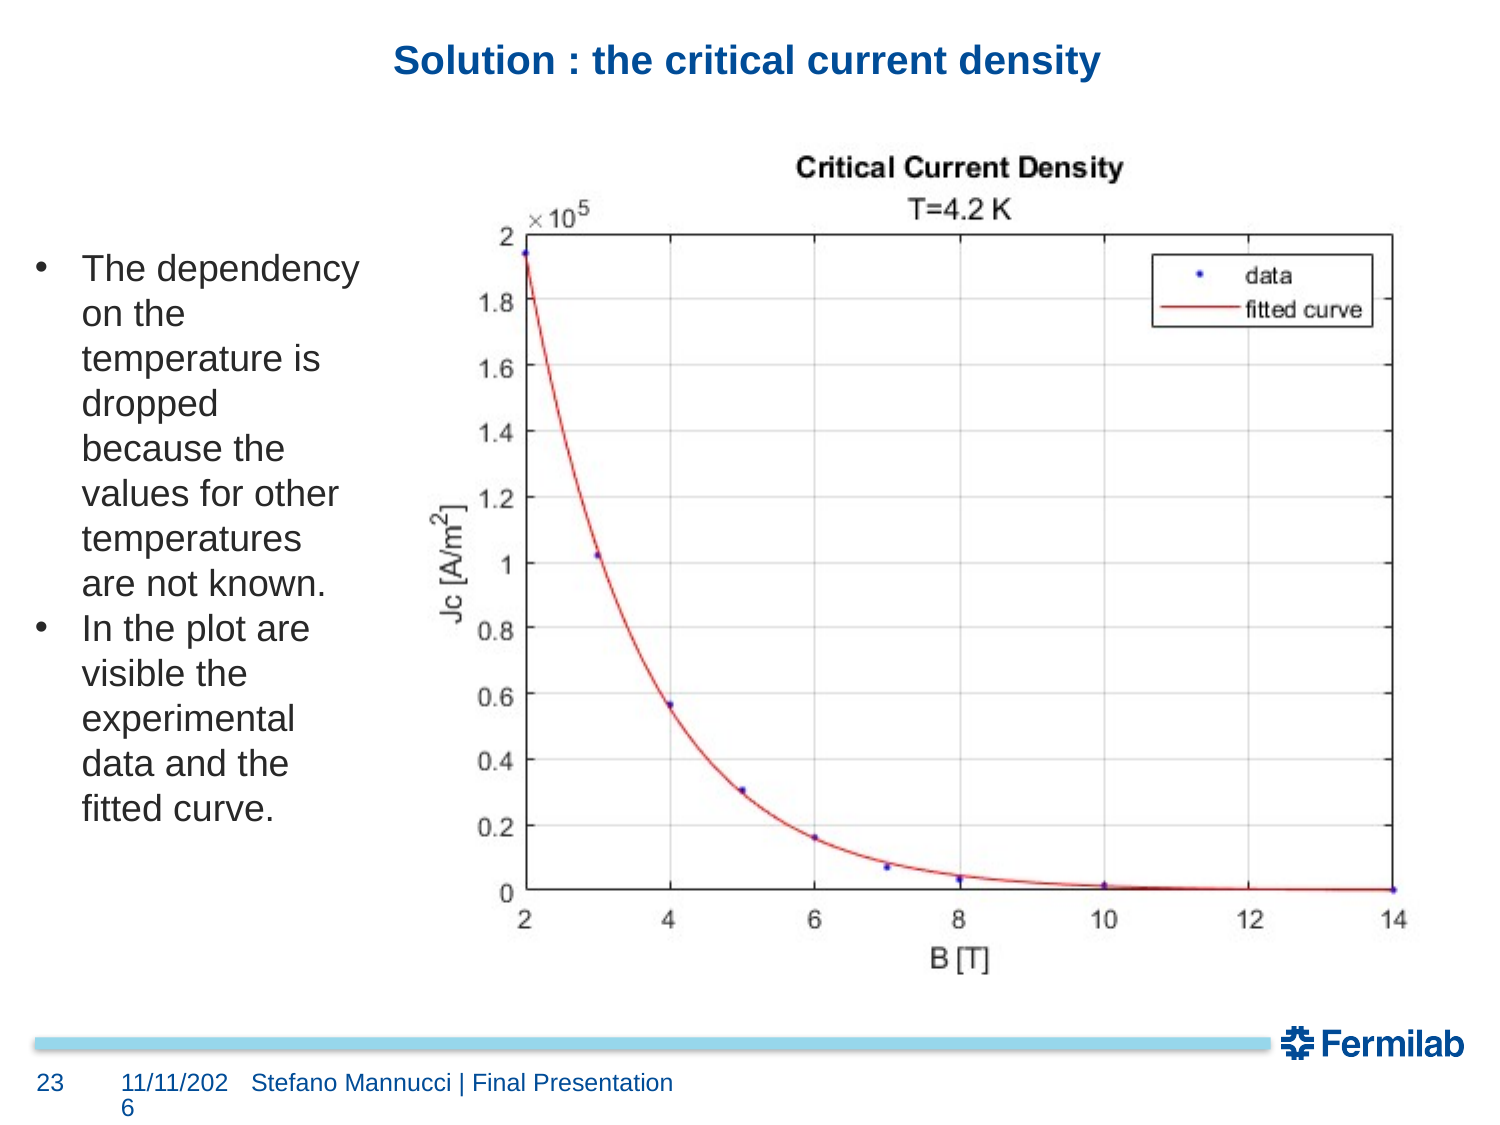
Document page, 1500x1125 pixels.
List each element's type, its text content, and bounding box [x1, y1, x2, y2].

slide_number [120, 1066, 232, 1107]
footer Stefano Mannucci | Final Presentation [251, 1066, 1279, 1107]
picture [1281, 1026, 1464, 1060]
slide_number 23 [36, 1066, 105, 1106]
picture [379, 142, 1500, 983]
text_box The dependency on the temperature is dropped because the values for other temperatures are not known. In the plot are visible the experimental data and the fitted curve. [20, 236, 374, 882]
